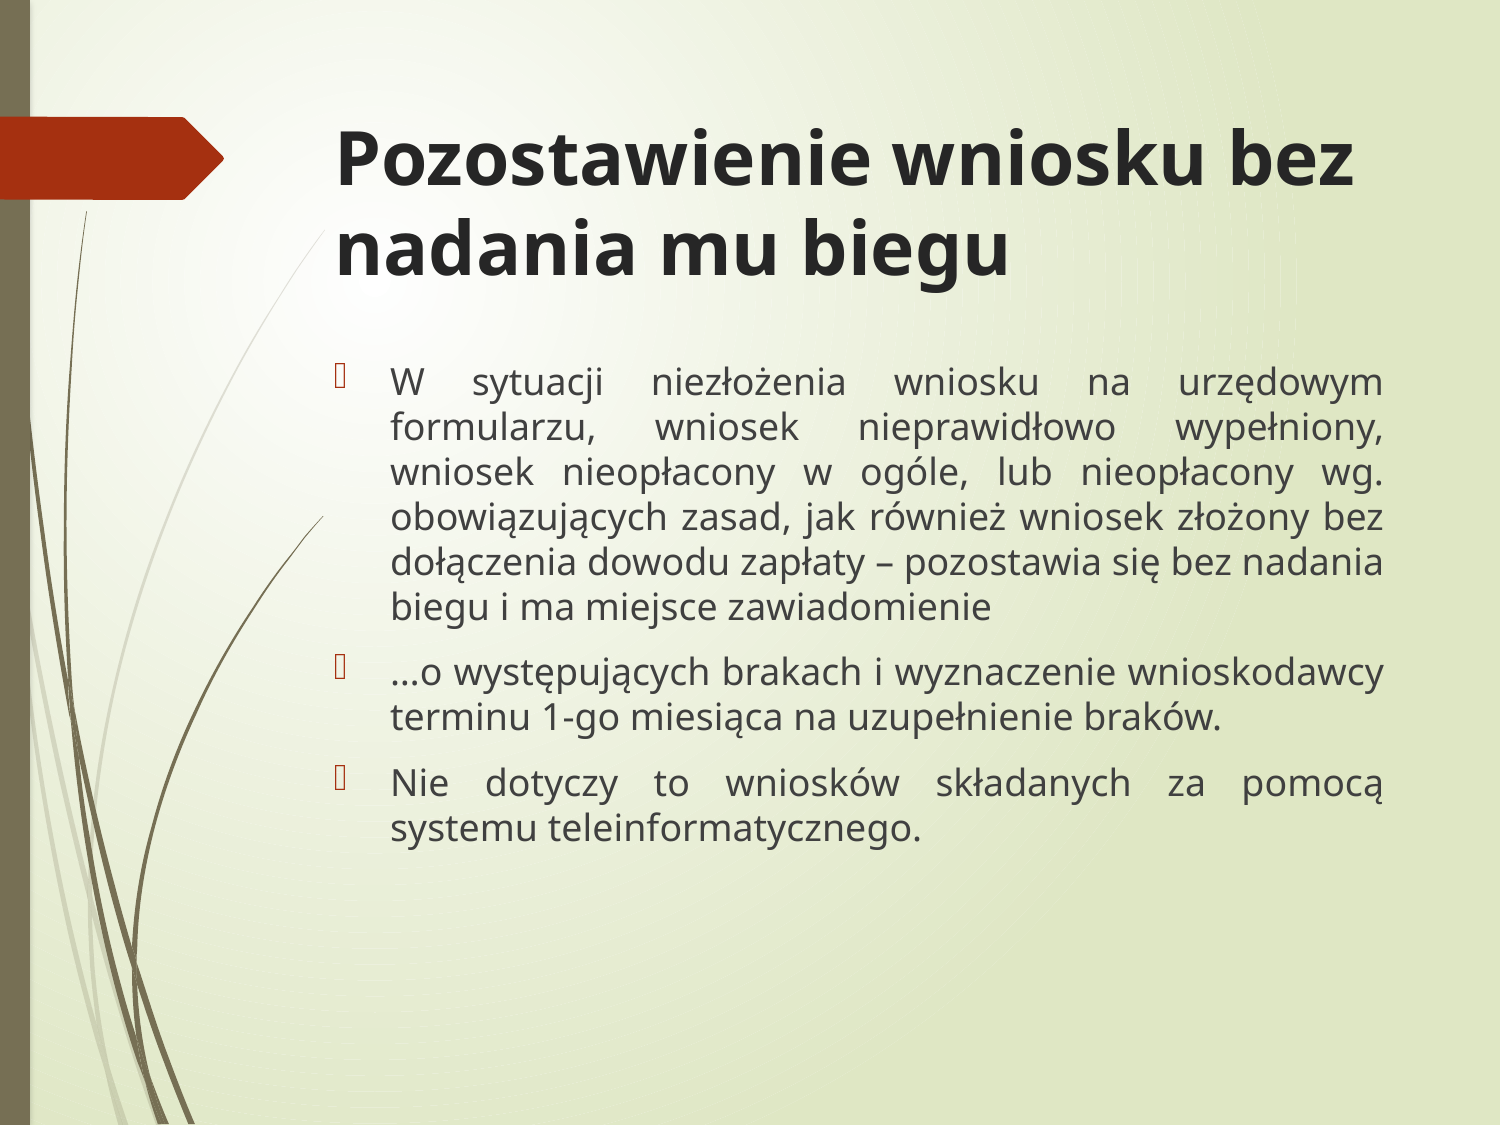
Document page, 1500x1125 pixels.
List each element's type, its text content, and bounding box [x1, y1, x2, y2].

list W sytuacji niezłożenia wniosku na urzędowym formularzu, wniosek nieprawidłowo wypełniony, wniosek nieopłacony w ogóle, lub nieopłacony wg. obowiązujących zasad, jak również wniosek złożony bez dołączenia dowodu zapłaty – pozostawia się bez nadania biegu i ma miejsce zawiadomienie …o występujących brakach i wyznaczenie wnioskodawcy terminu 1-go miesiąca na uzupełnienie braków. Nie dotyczy to wniosków składanych za pomocą systemu teleinformatycznego. [318, 350, 1400, 970]
title Pozostawienie wniosku bez nadania mu biegu [319, 102, 1400, 313]
